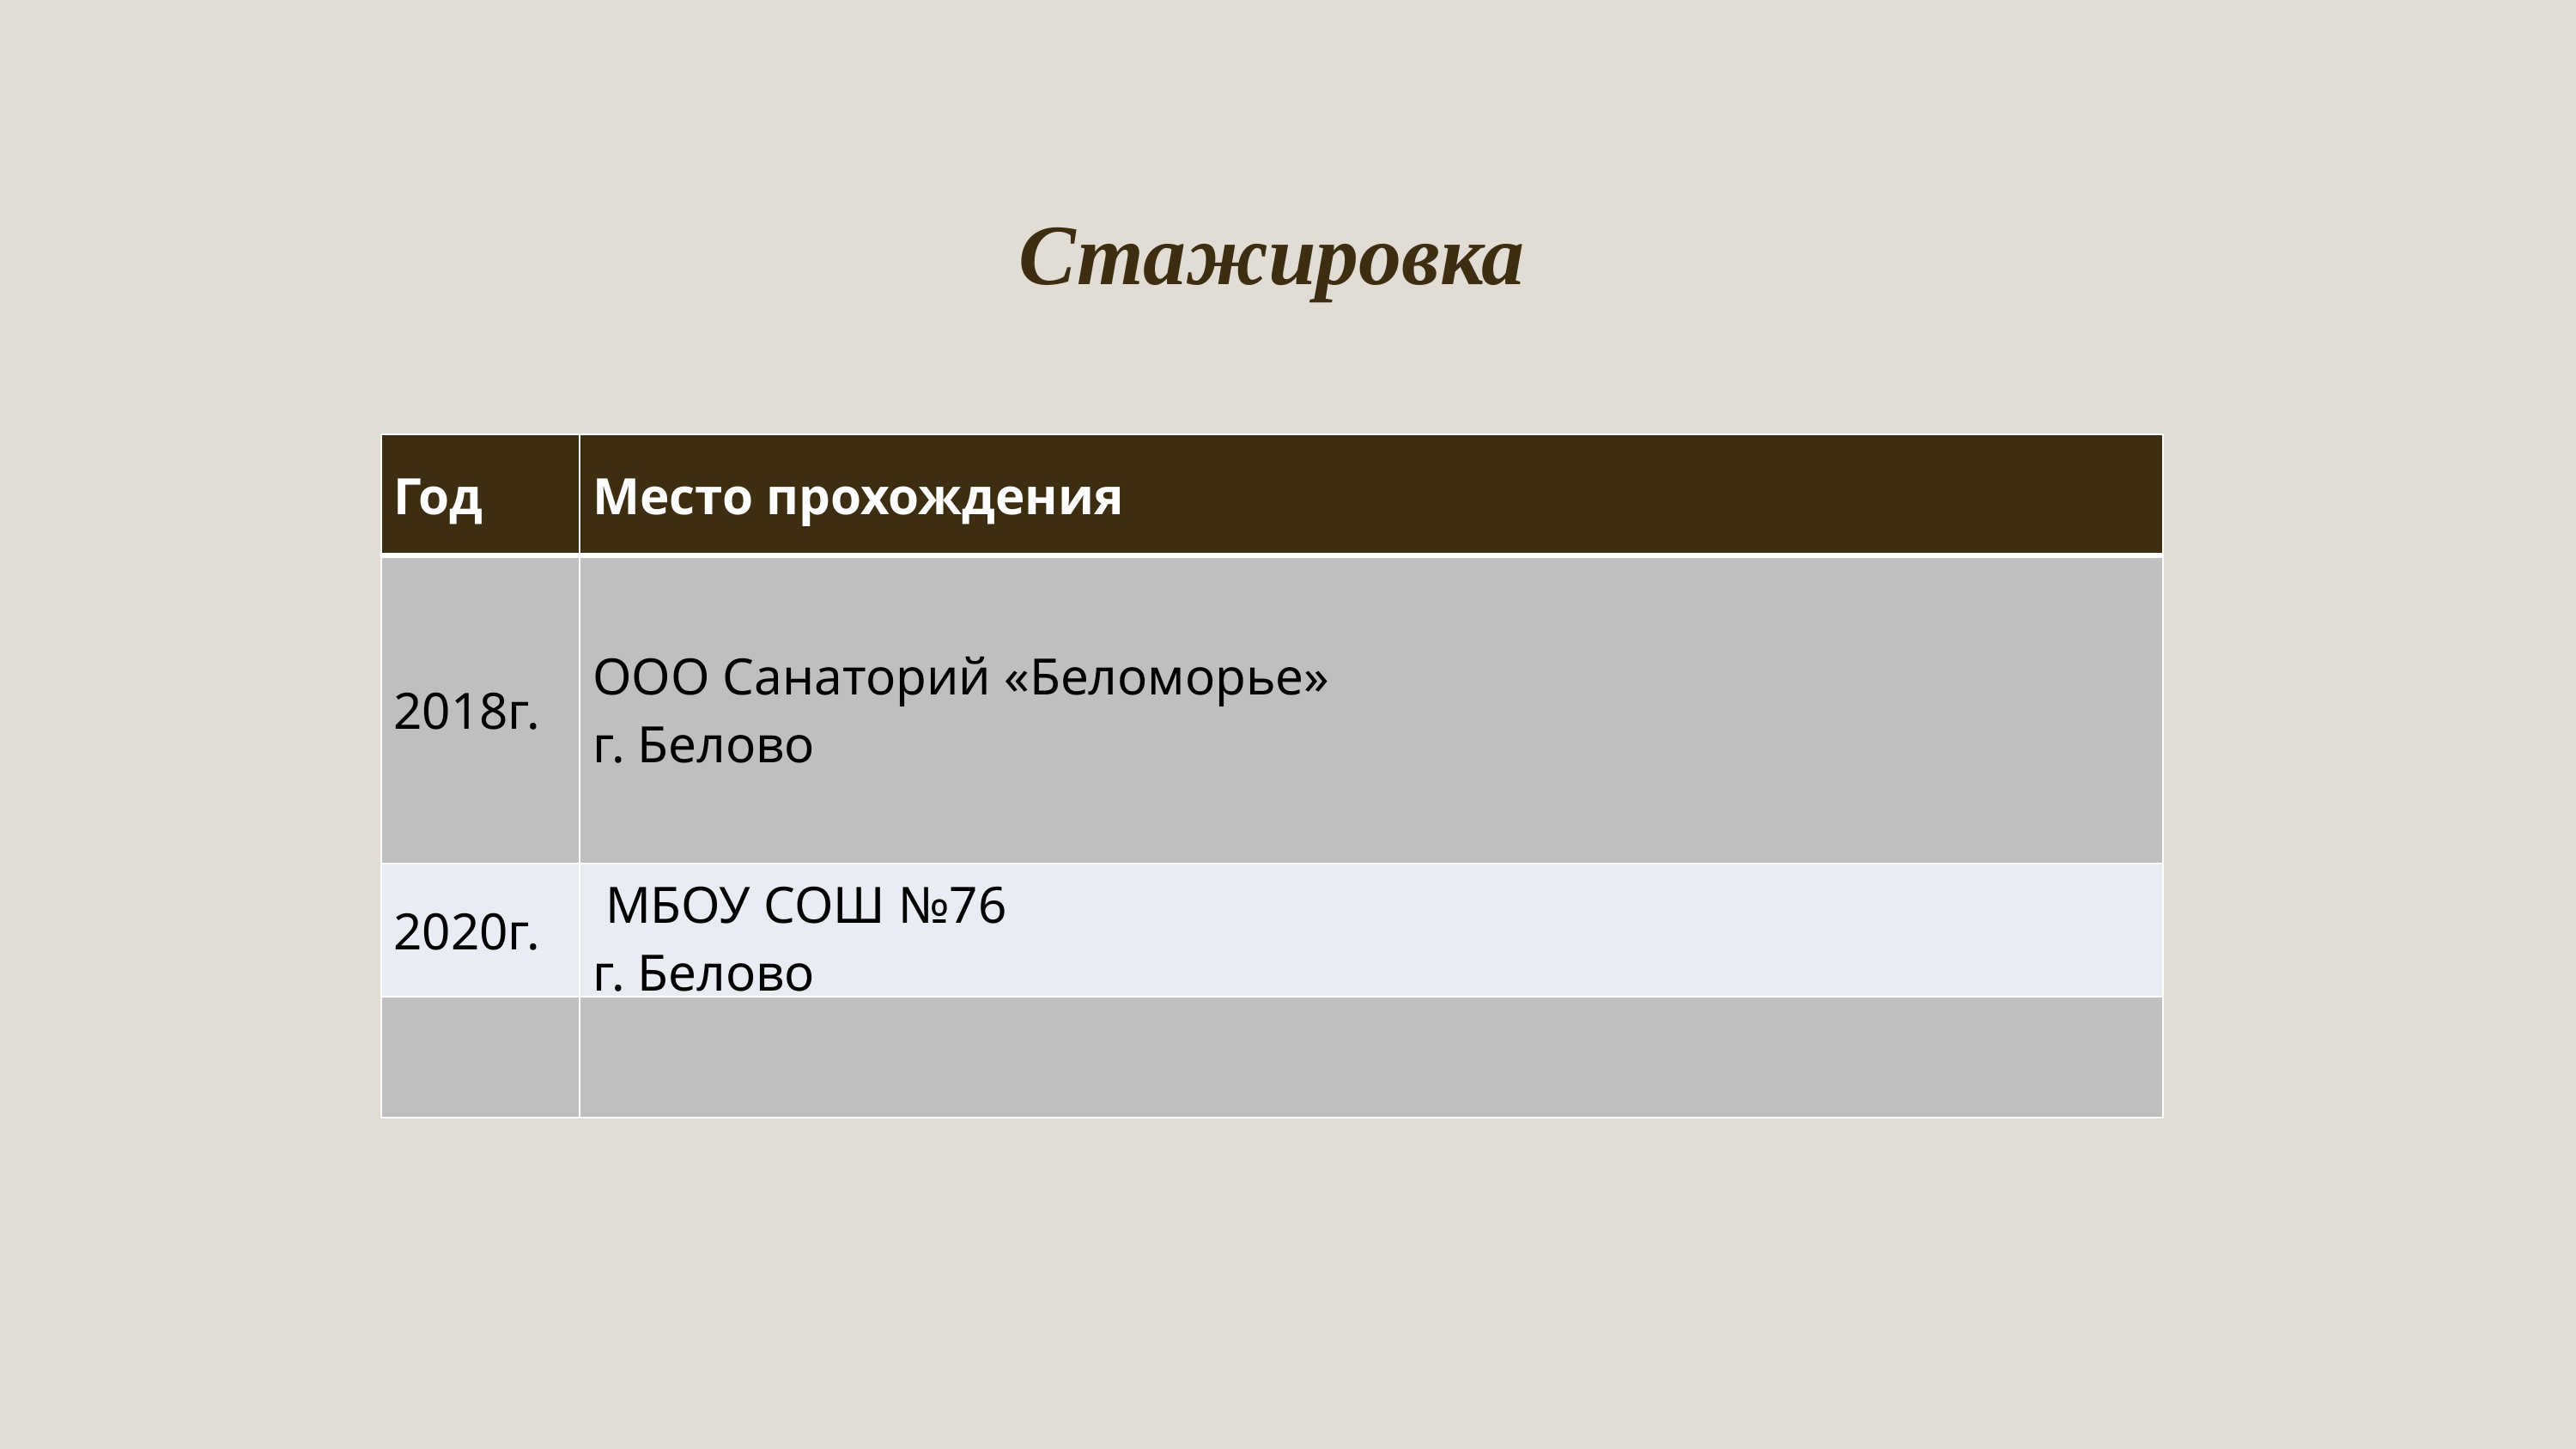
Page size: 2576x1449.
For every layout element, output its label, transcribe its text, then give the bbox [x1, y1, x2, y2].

table_cell 2018г. [382, 558, 579, 863]
table_cell 2020г. [382, 864, 579, 996]
table_header Место прохождения [580, 435, 2162, 553]
table_cell МБОУ СОШ №76 г. Белово [580, 864, 2162, 996]
table_header Год [382, 435, 579, 553]
table_cell [580, 997, 2162, 1117]
table_cell ООО Санаторий «Беломорье» г. Белово [580, 558, 2162, 863]
table_cell [382, 997, 579, 1117]
text_box Стажировка [204, 198, 2340, 302]
